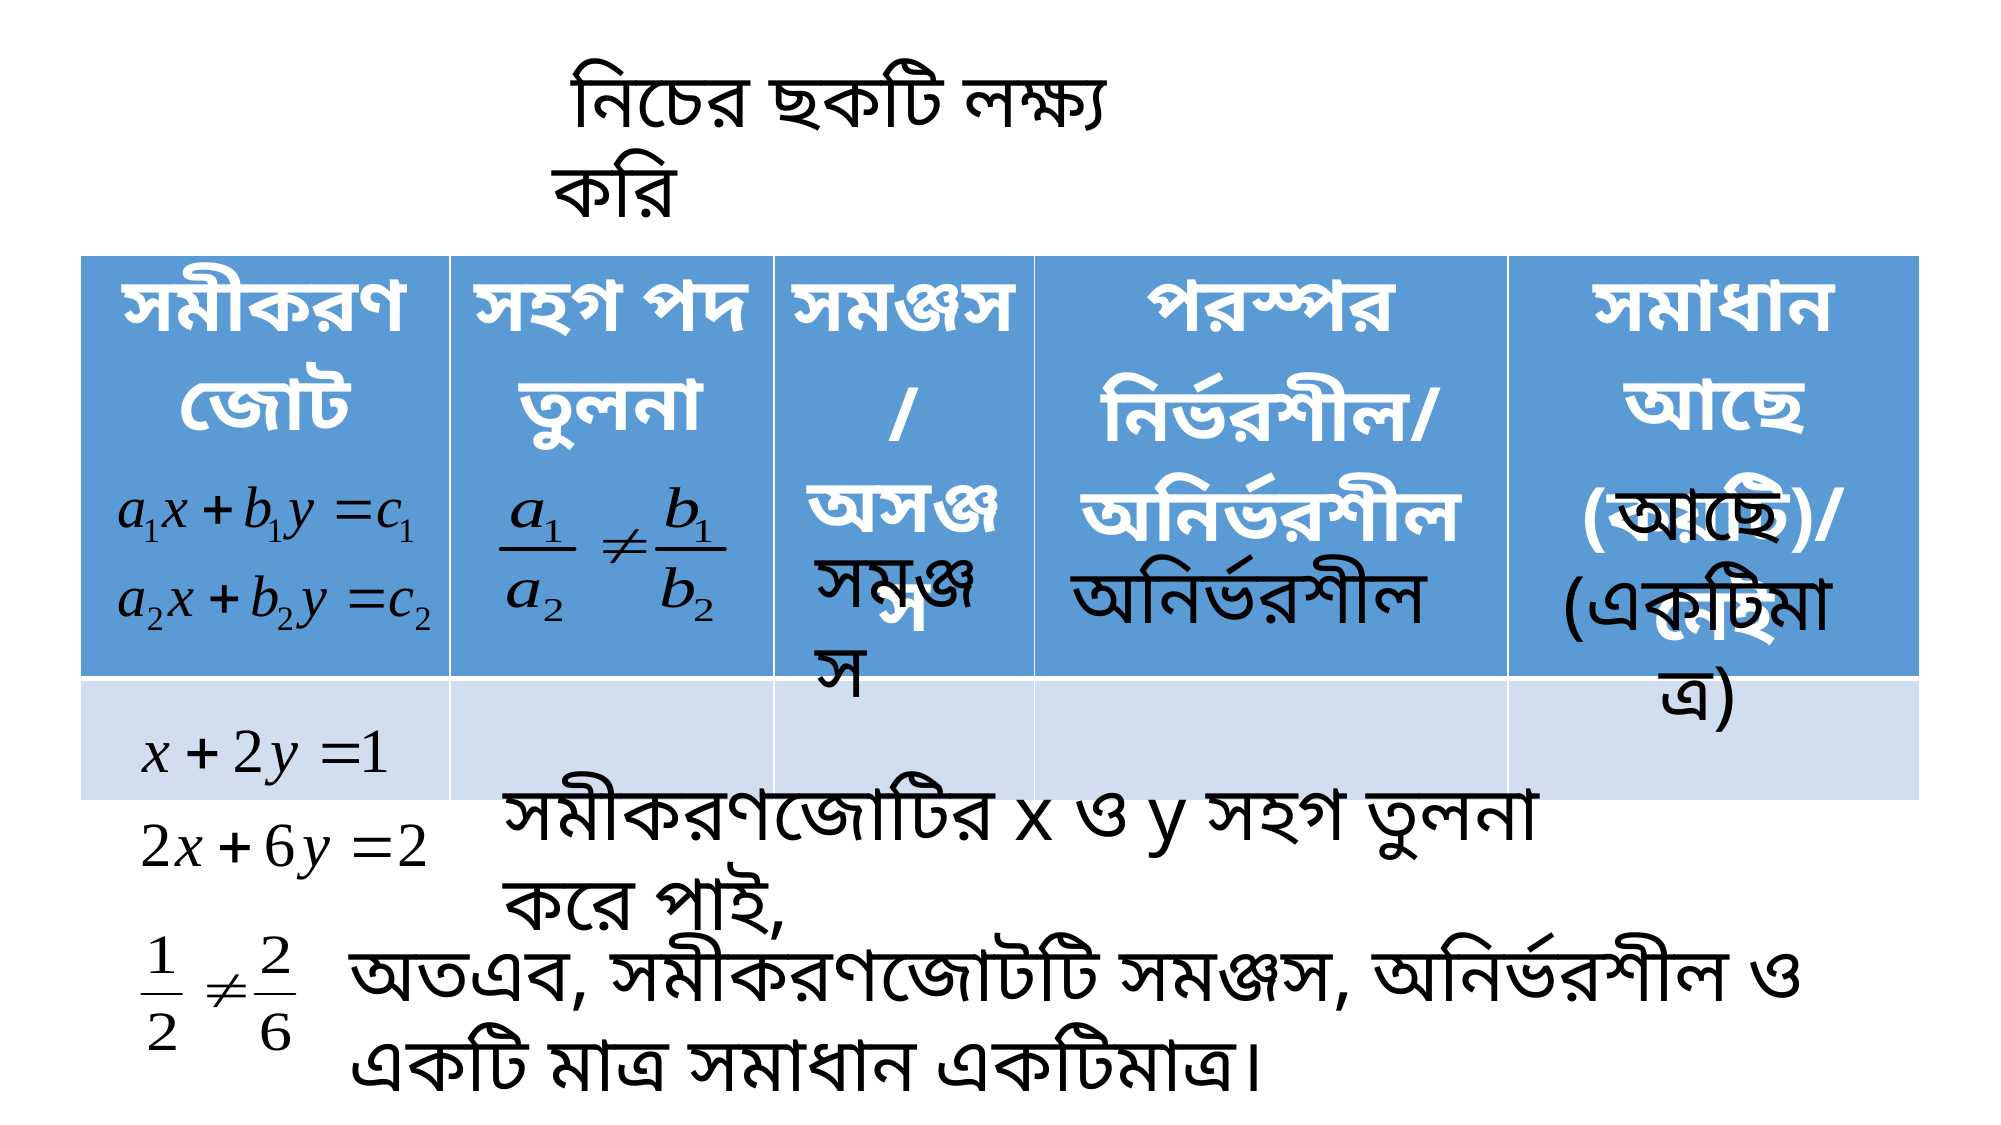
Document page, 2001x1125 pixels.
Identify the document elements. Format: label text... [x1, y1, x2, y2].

table_cell [81, 681, 449, 800]
table_header পরস্পর নির্ভরশীল/ অনির্ভরশীল [1035, 256, 1507, 676]
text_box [487, 472, 743, 635]
table_cell [1509, 681, 1919, 800]
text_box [108, 468, 441, 645]
table_cell [775, 681, 1034, 758]
text_box আছে (একটিমাত্র) [1525, 458, 1871, 743]
text_box সমীকরণজোটির x ও y সহগ তুলনা করে পাই, [489, 758, 1644, 918]
table_header সমঞ্জস/ অসঞ্জস [775, 256, 1034, 676]
table_cell [451, 681, 773, 800]
table_header সহগ পদ তুলনা [451, 256, 773, 676]
text_box অতএব, সমীকরণজোটটি সমঞ্জস, অনির্ভরশীল ও একটি মাত্র সমাধান একটিমাত্র। [334, 918, 2000, 1114]
text_box সমঞ্জস [800, 525, 1031, 720]
table_header সমাধান আছে (কয়টি)/ নেই [1509, 256, 1919, 676]
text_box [130, 715, 441, 894]
table_cell [1035, 681, 1507, 758]
text_box নিচের ছকটি লক্ষ্য করি [537, 44, 1151, 240]
text_box অনির্ভরশীল [1031, 540, 1468, 646]
table_header সমীকরণজোট [81, 256, 449, 676]
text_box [130, 920, 308, 1064]
